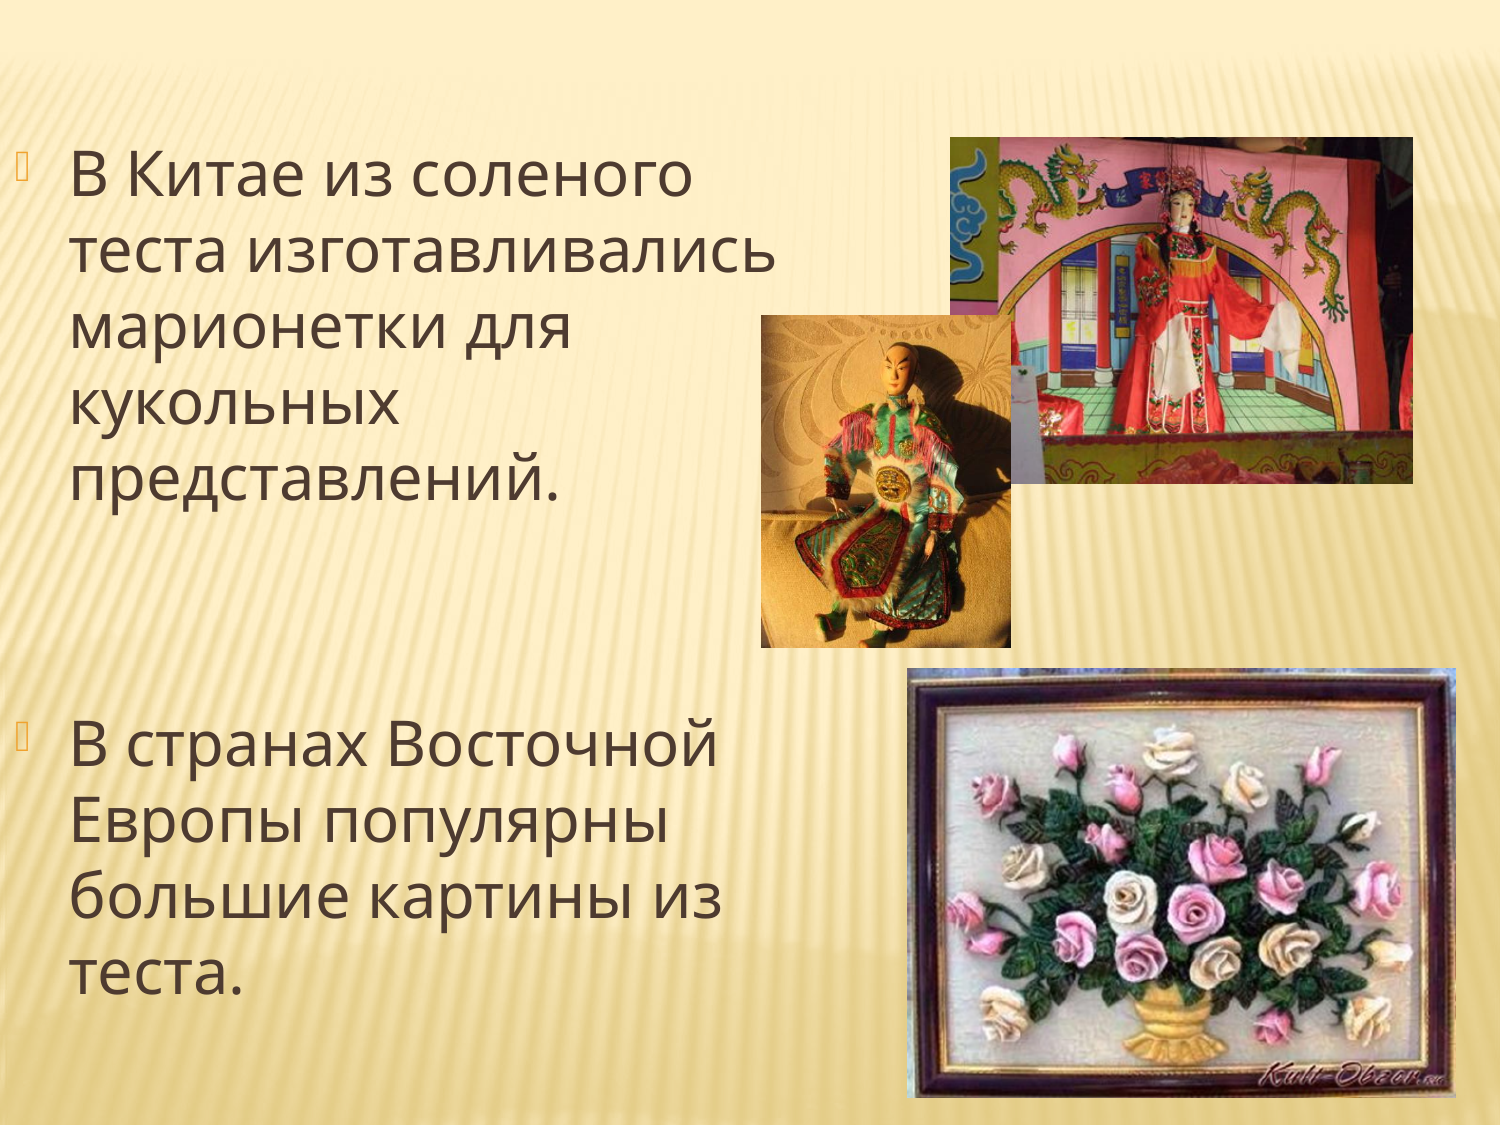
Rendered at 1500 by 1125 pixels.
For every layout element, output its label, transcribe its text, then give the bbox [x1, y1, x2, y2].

picture [907, 668, 1457, 1098]
list В Китае из соленого теста изготавливались марионетки для кукольных представлений. В странах Восточной Европы популярны большие картины из теста. [0, 125, 795, 1083]
picture [761, 136, 1414, 648]
